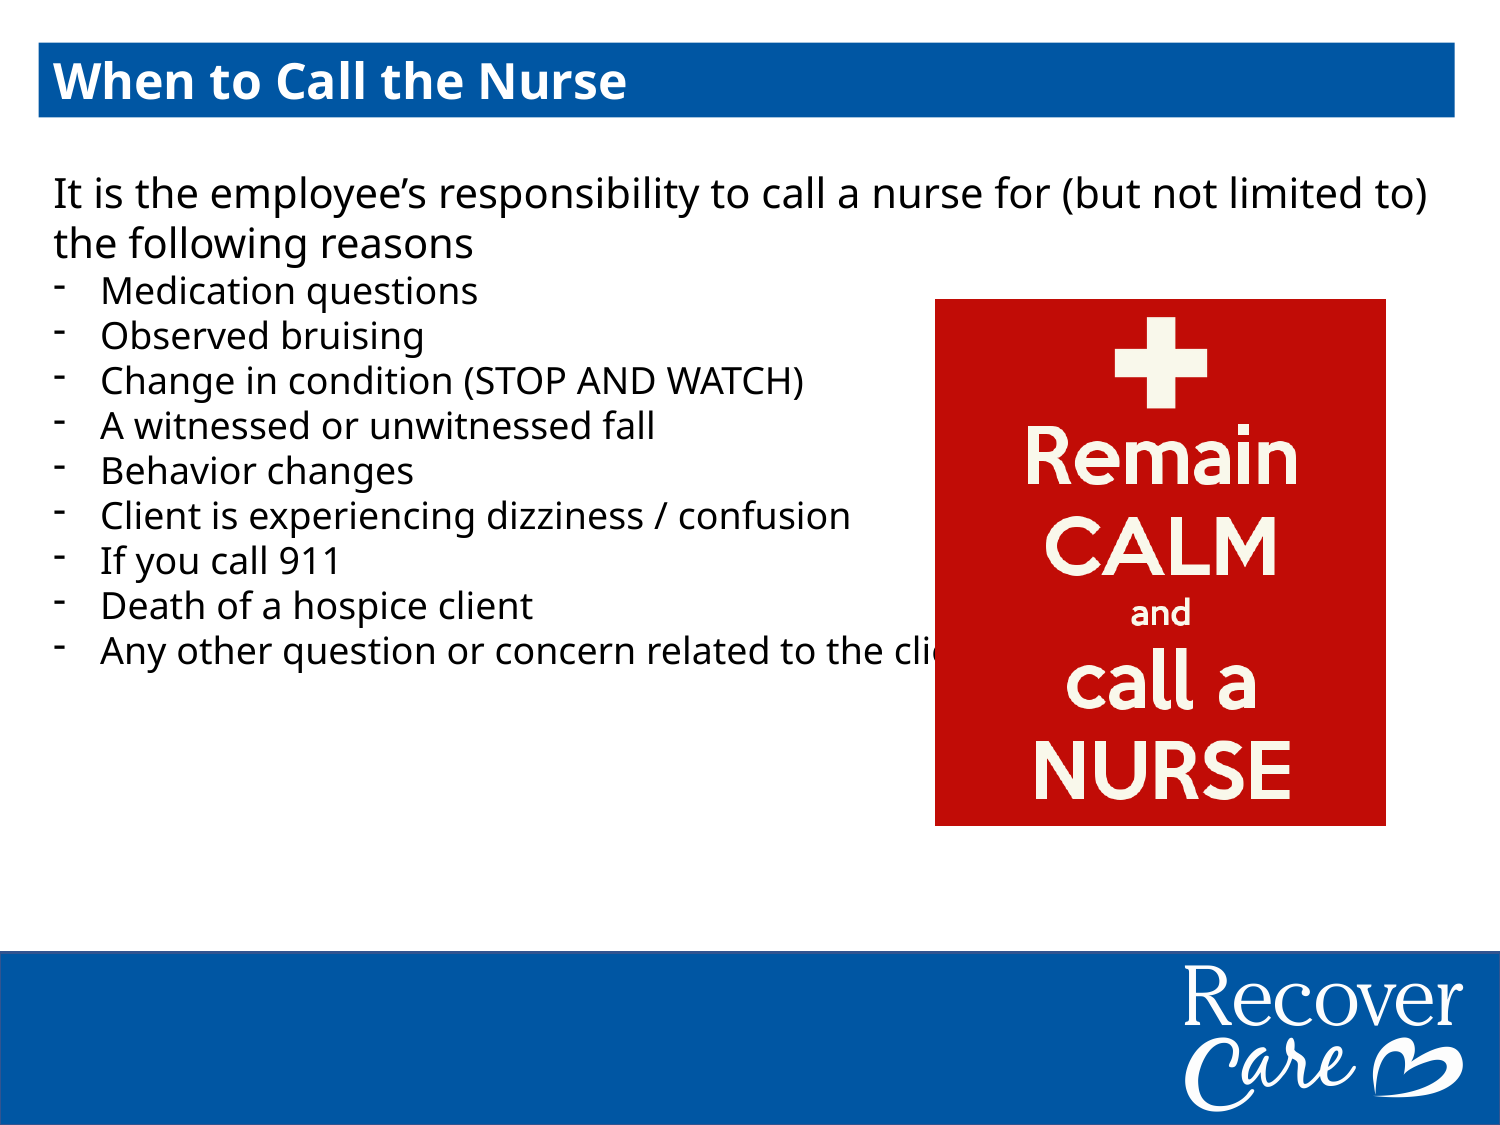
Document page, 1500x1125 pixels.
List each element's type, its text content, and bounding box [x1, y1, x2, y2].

picture [934, 299, 1386, 826]
text_box When to Call the Nurse [38, 42, 1455, 118]
picture [1148, 946, 1500, 1125]
text_box It is the employee’s responsibility to call a nurse for (but not limited to) the following reasons Medication questions Observed bruising Change in condition (STOP AND WATCH) A witnessed or unwitnessed fall Behavior changes Client is experiencing dizziness / confusion If you call 911 Death of a hospice client Any other question or concern related to the client [38, 159, 1455, 680]
